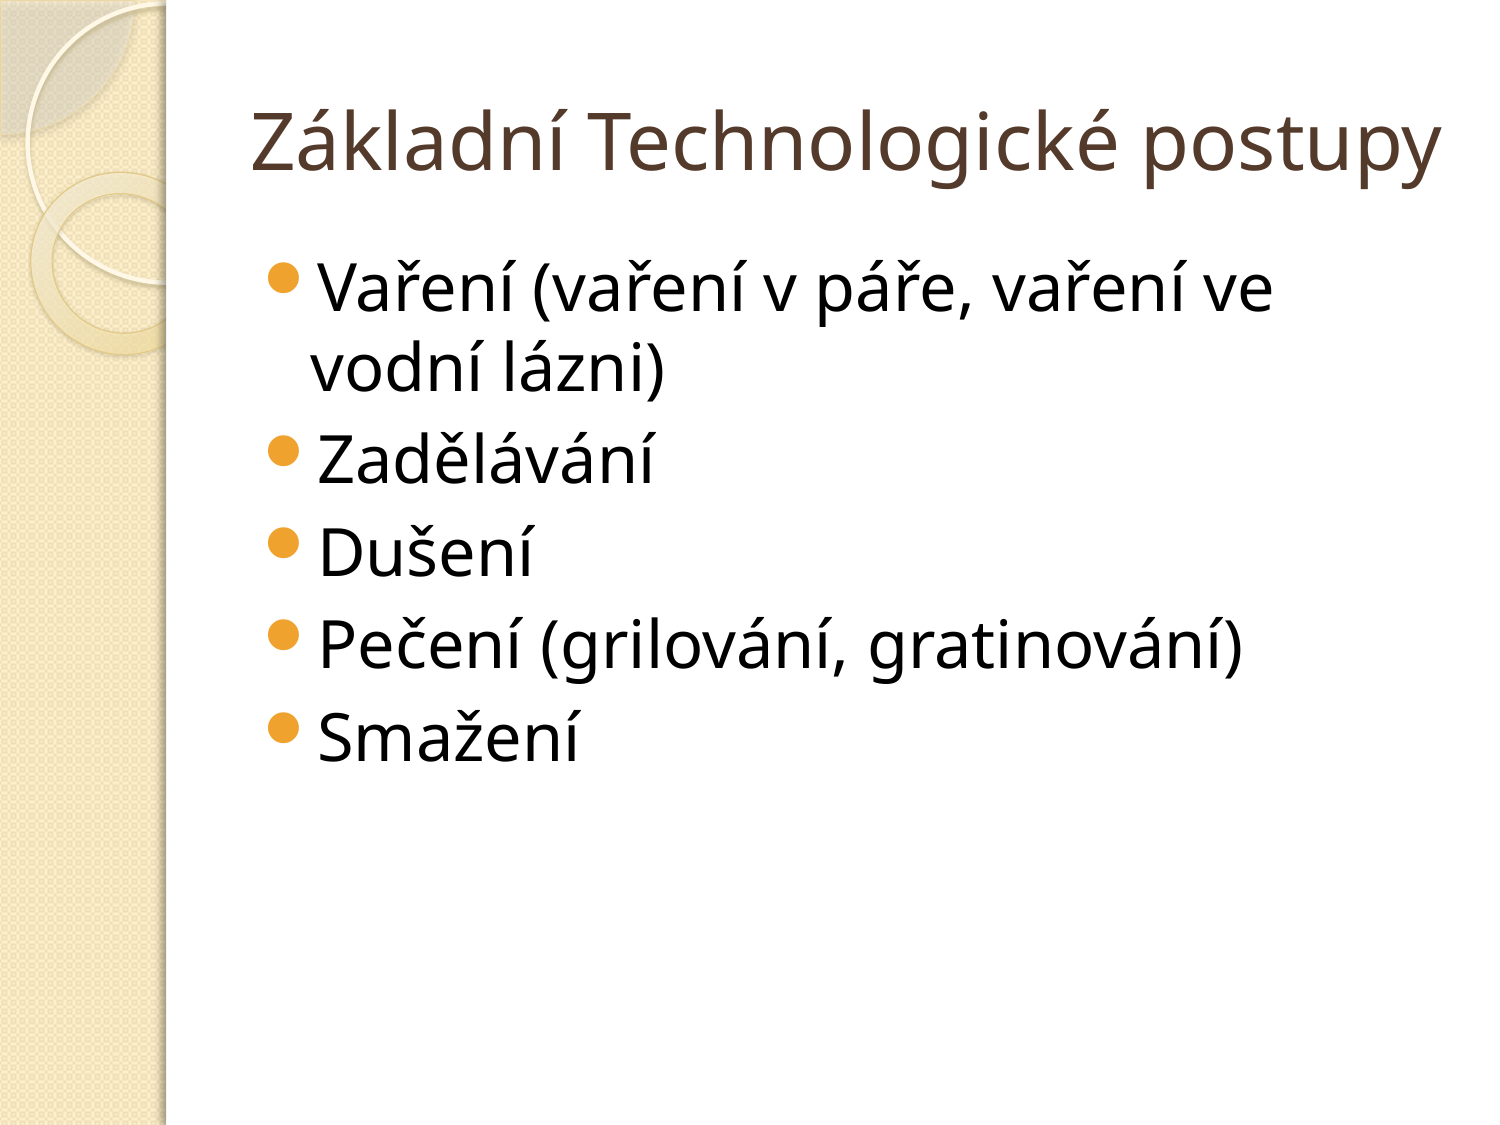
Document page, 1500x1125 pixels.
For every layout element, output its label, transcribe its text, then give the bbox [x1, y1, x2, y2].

title Základní Technologické postupy [235, 45, 1466, 233]
list Vaření (vaření v páře, vaření ve vodní lázni) Zadělávání Dušení Pečení (grilování, gratinování) Smažení [235, 237, 1466, 1025]
